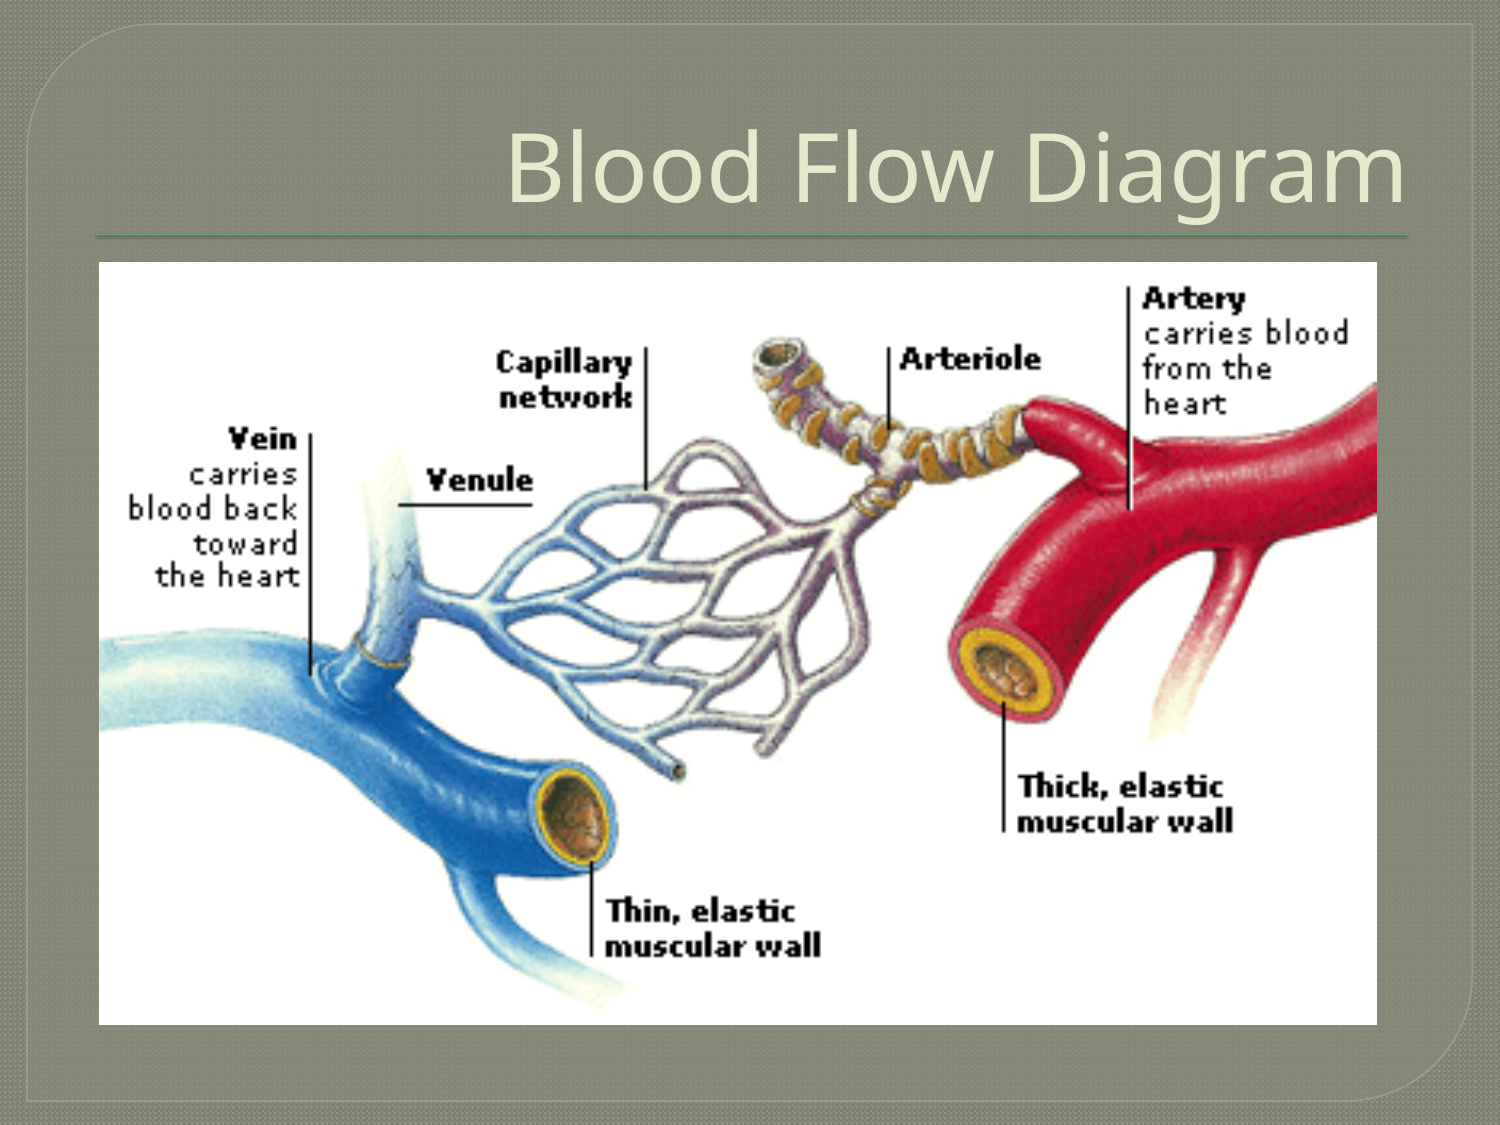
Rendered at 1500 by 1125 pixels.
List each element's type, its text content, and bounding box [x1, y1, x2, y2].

title Blood Flow Diagram [75, 41, 1425, 230]
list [99, 262, 1377, 1026]
